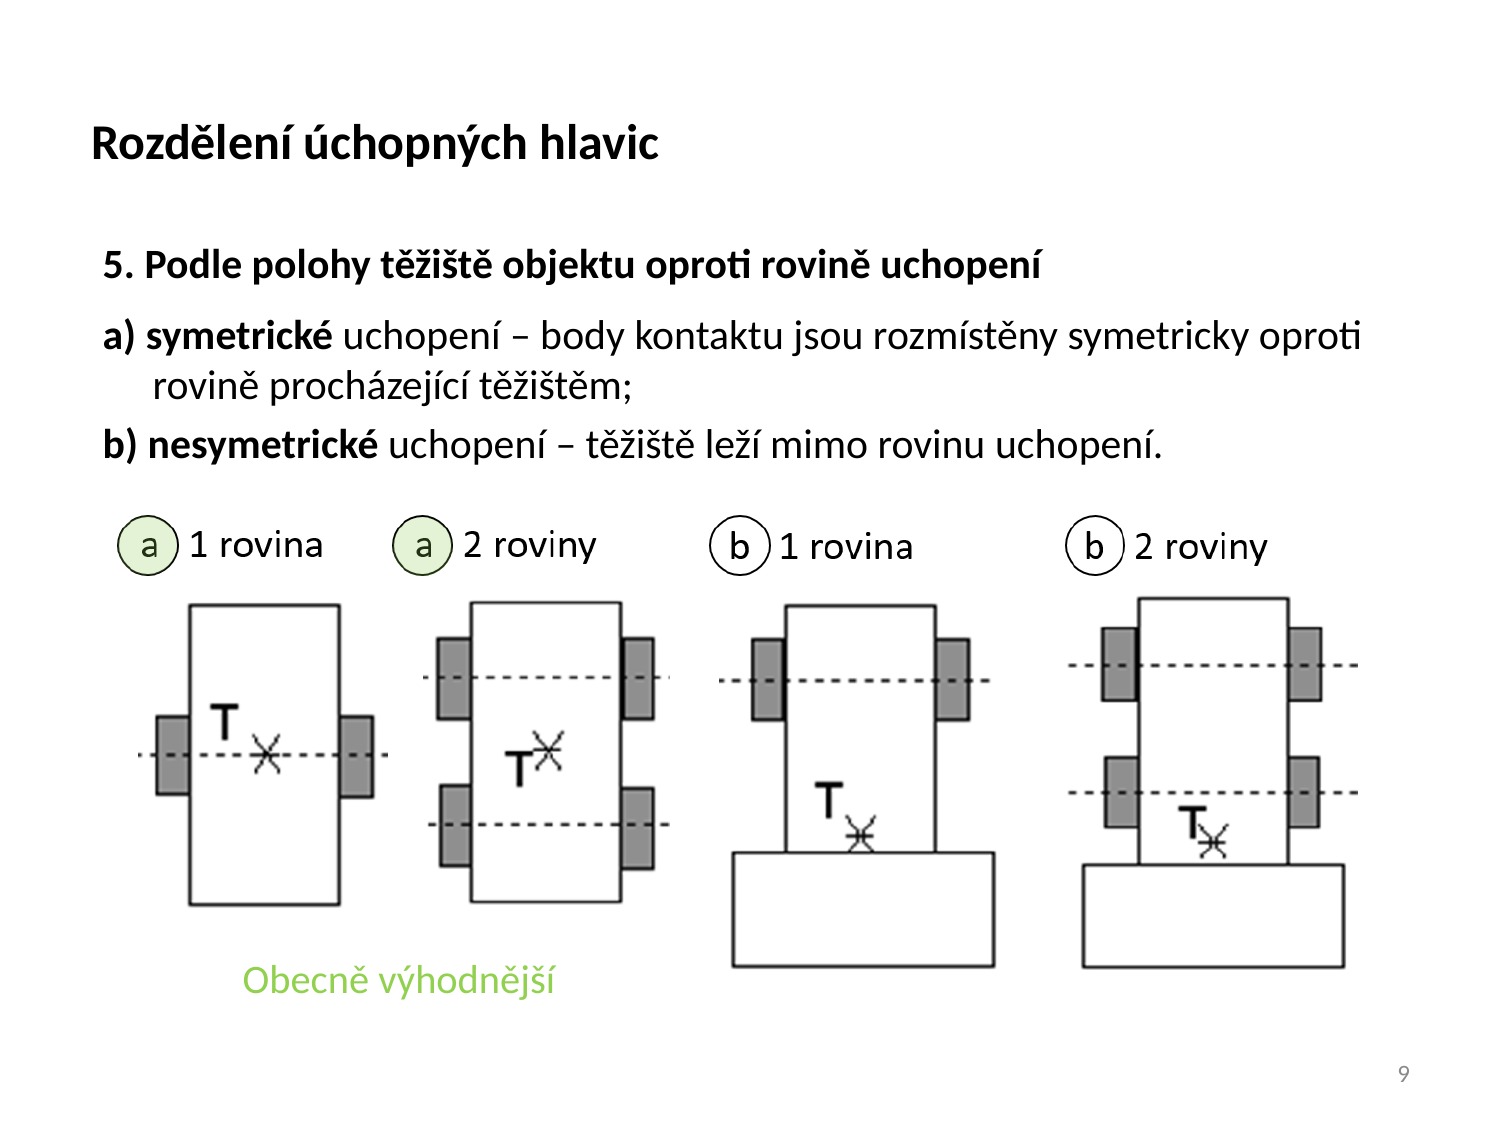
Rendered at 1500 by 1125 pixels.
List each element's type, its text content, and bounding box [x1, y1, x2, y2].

text_box Obecně výhodnější [227, 984, 618, 1010]
slide_number 9 [1074, 1042, 1425, 1103]
list 5. Podle polohy těžiště objektu oproti rovině uchopení a) symetrické uchopení – body kontaktu jsou rozmístěny symetricky oproti rovině procházející těžištěm; b) nesymetrické uchopení – těžiště leží mimo rovinu uchopení. [87, 229, 1400, 516]
text_box Rozdělení úchopných hlavic [76, 101, 1400, 177]
picture [105, 503, 1371, 977]
